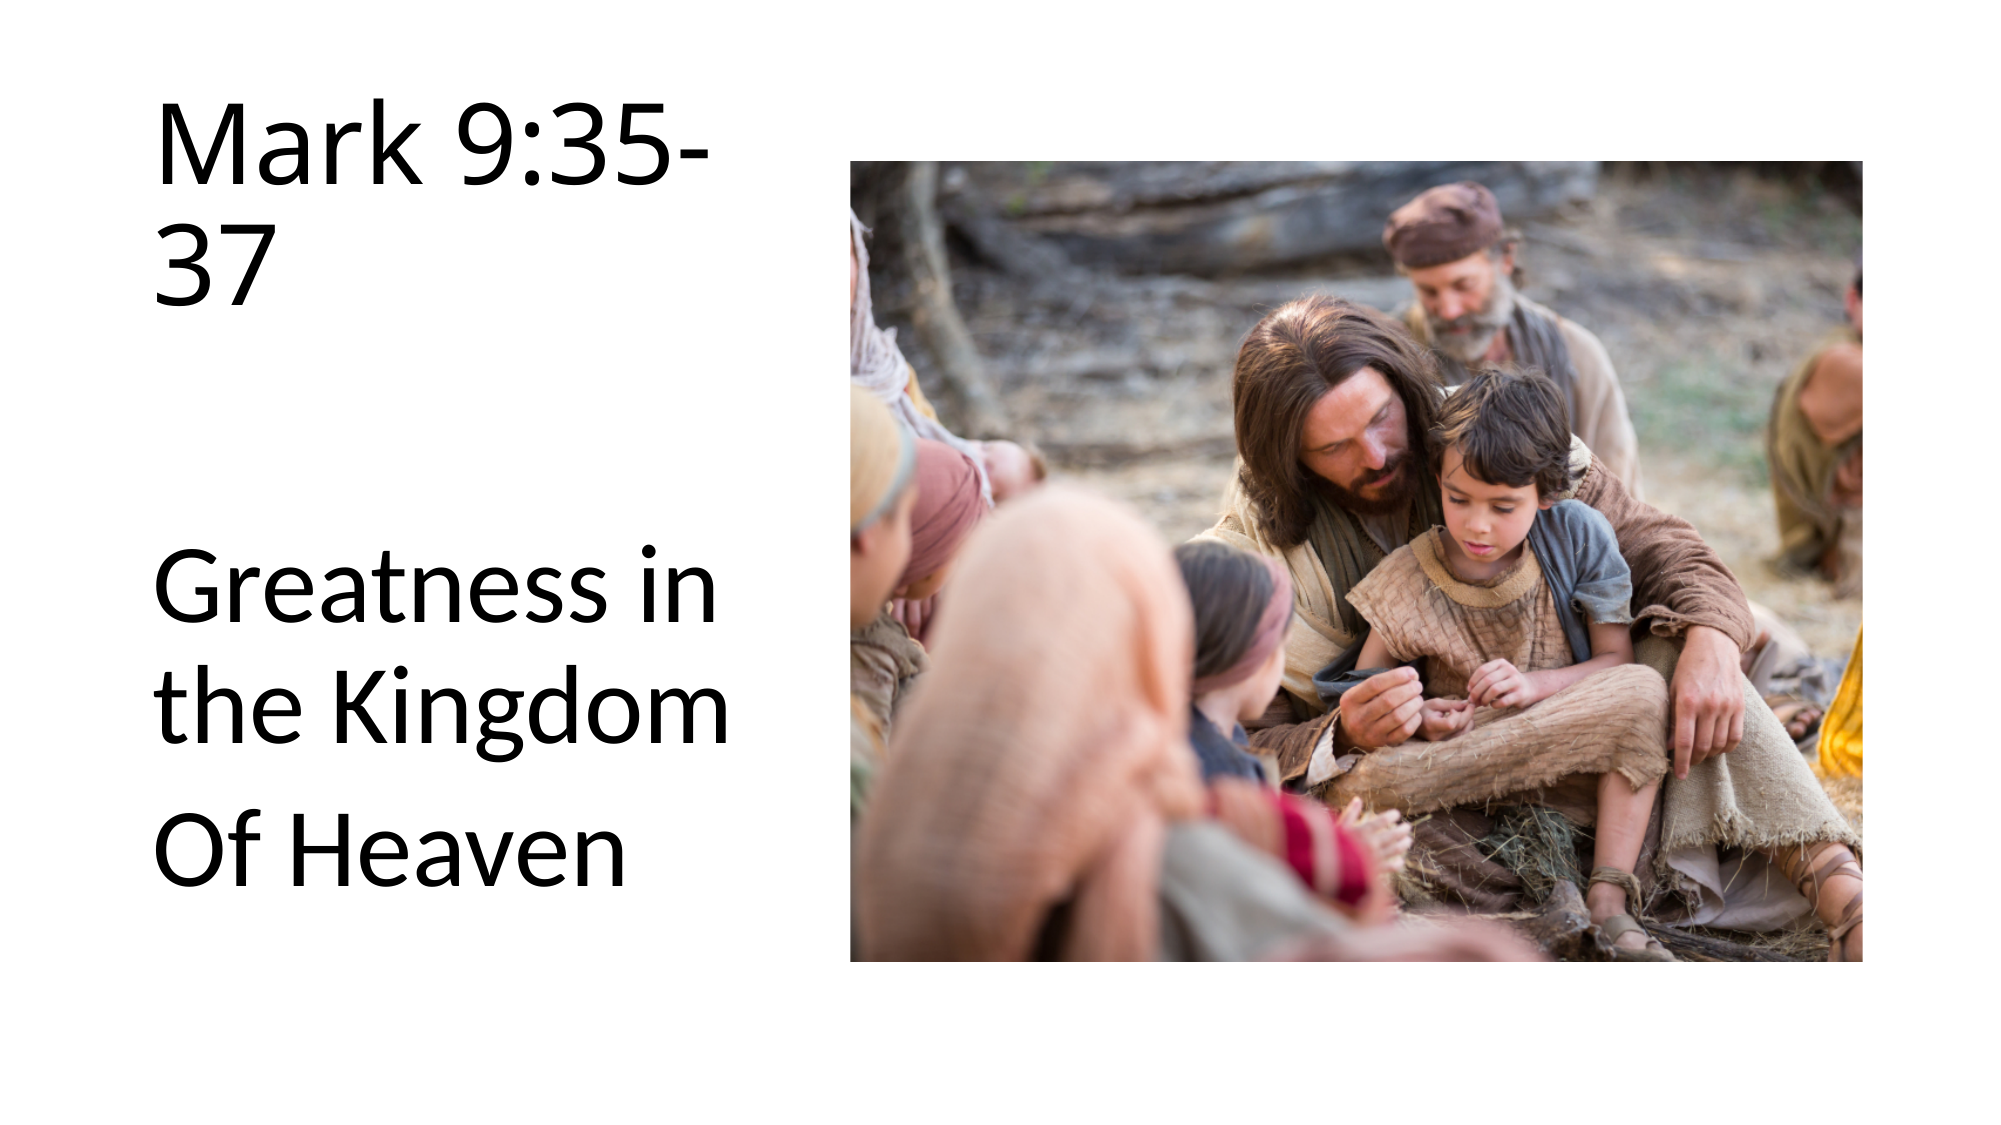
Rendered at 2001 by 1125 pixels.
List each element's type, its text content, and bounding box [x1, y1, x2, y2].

picture [850, 161, 1863, 962]
list Greatness in the Kingdom Of Heaven [137, 361, 783, 963]
title Mark 9:35-37 [137, 75, 783, 338]
